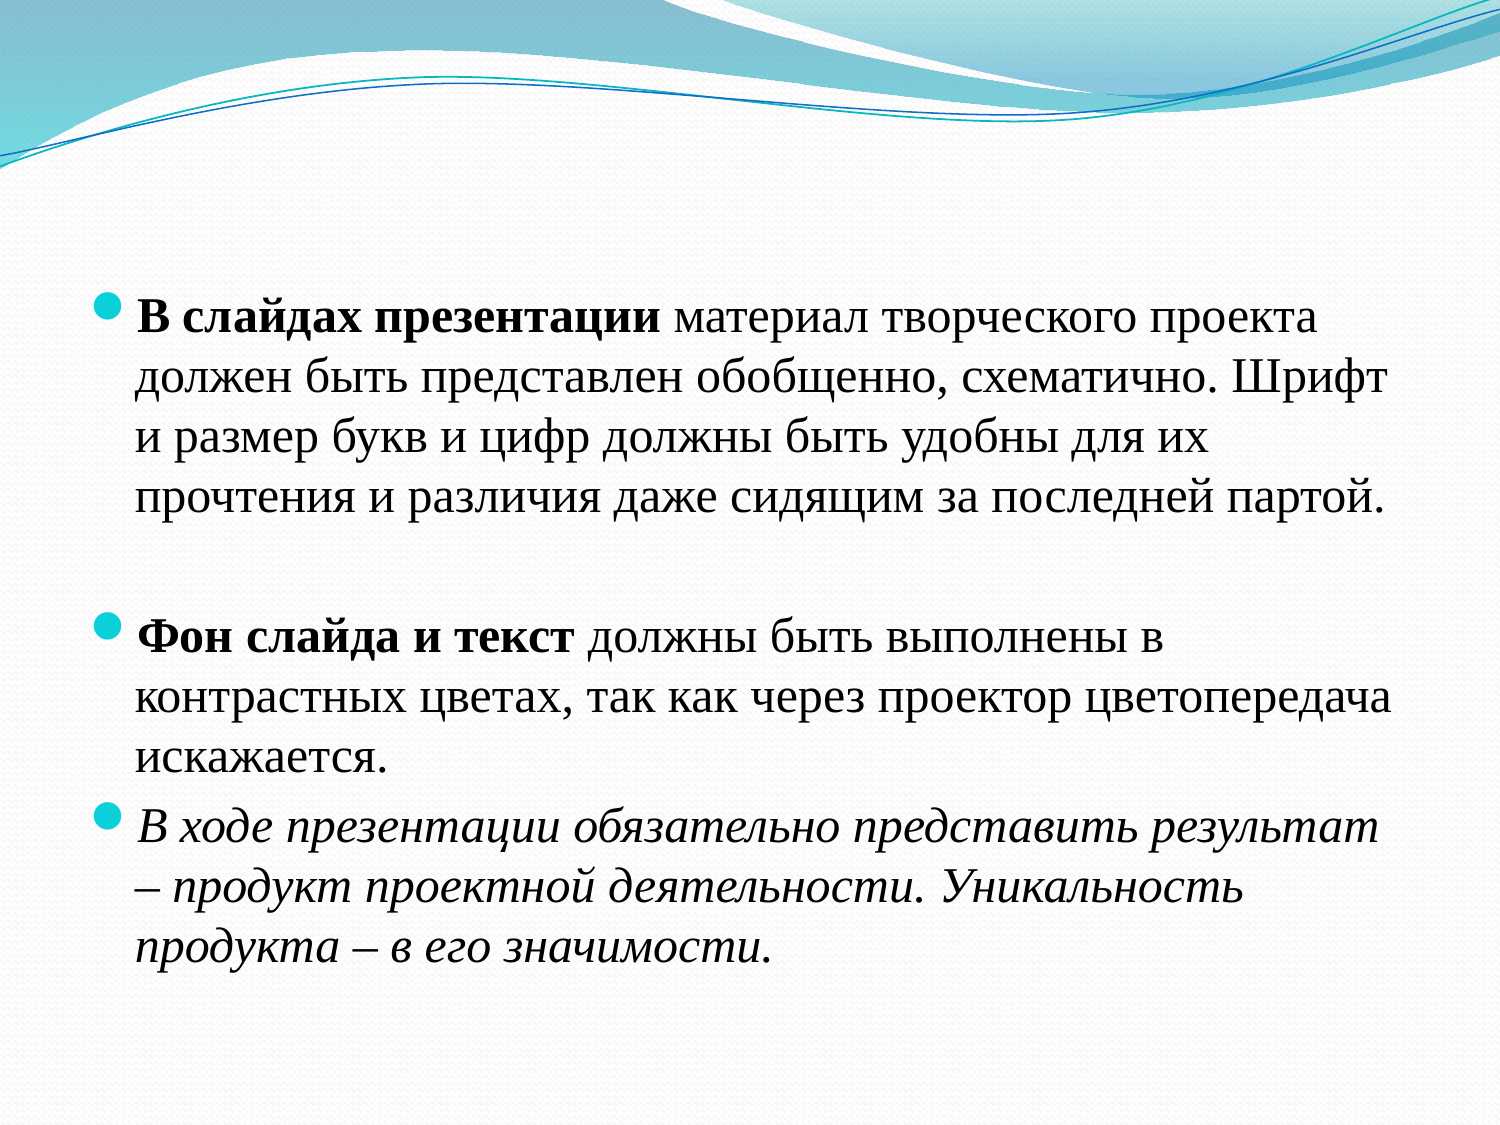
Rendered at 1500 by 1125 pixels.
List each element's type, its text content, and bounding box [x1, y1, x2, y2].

list В слайдах презентации материал творческого проекта должен быть представлен обобщенно, схематично. Шрифт и размер букв и цифр должны быть удобны для их прочтения и различия даже сидящим за последней партой. Фон слайда и текст должны быть выполнены в контрастных цветах, так как через проектор цветопередача искажается. В ходе презентации обязательно представить результат – продукт проектной деятельности. Уникальность продукта – в его значимости. [75, 275, 1425, 1038]
